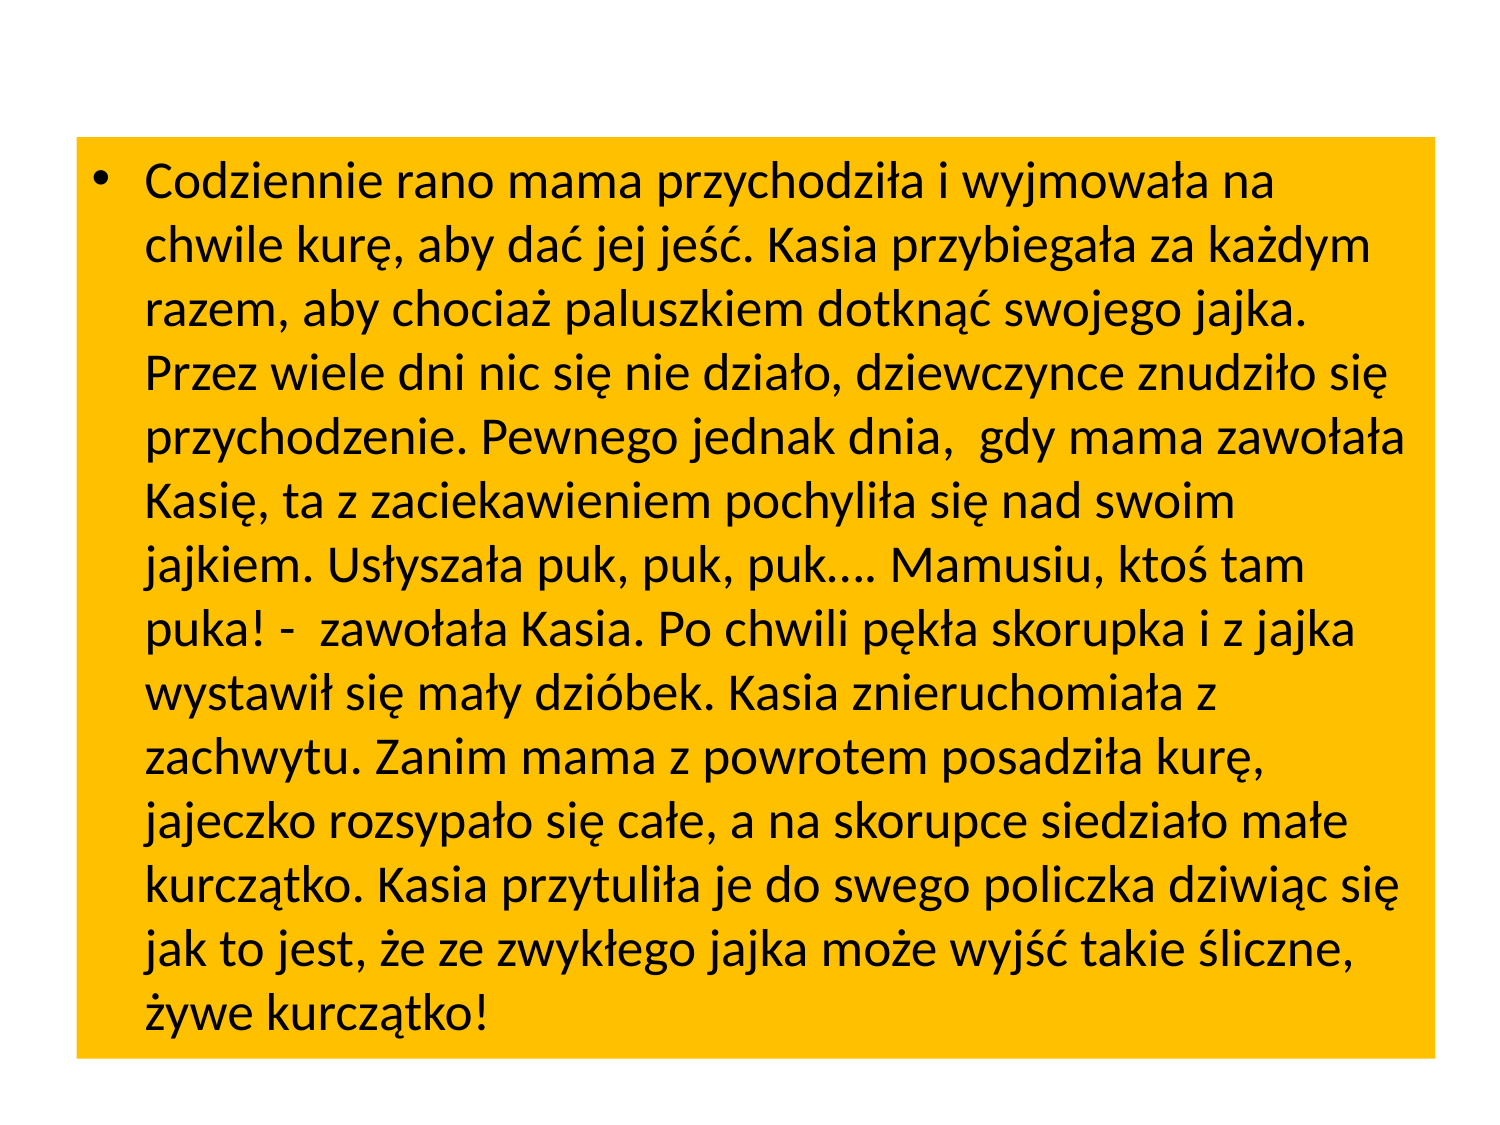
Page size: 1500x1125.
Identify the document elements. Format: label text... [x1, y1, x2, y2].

list Codziennie rano mama przychodziła i wyjmowała na chwile kurę, aby dać jej jeść. Kasia przybiegała za każdym razem, aby chociaż paluszkiem dotknąć swojego jajka. Przez wiele dni nic się nie działo, dziewczynce znudziło się przychodzenie. Pewnego jednak dnia, gdy mama zawołała Kasię, ta z zaciekawieniem pochyliła się nad swoim jajkiem. Usłyszała puk, puk, puk…. Mamusiu, ktoś tam puka! - zawołała Kasia. Po chwili pękła skorupka i z jajka wystawił się mały dzióbek. Kasia znieruchomiała z zachwytu. Zanim mama z powrotem posadziła kurę, jajeczko rozsypało się całe, a na skorupce siedziało małe kurczątko. Kasia przytuliła je do swego policzka dziwiąc się jak to jest, że ze zwykłego jajka może wyjść takie śliczne, żywe kurczątko! [76, 137, 1436, 1059]
